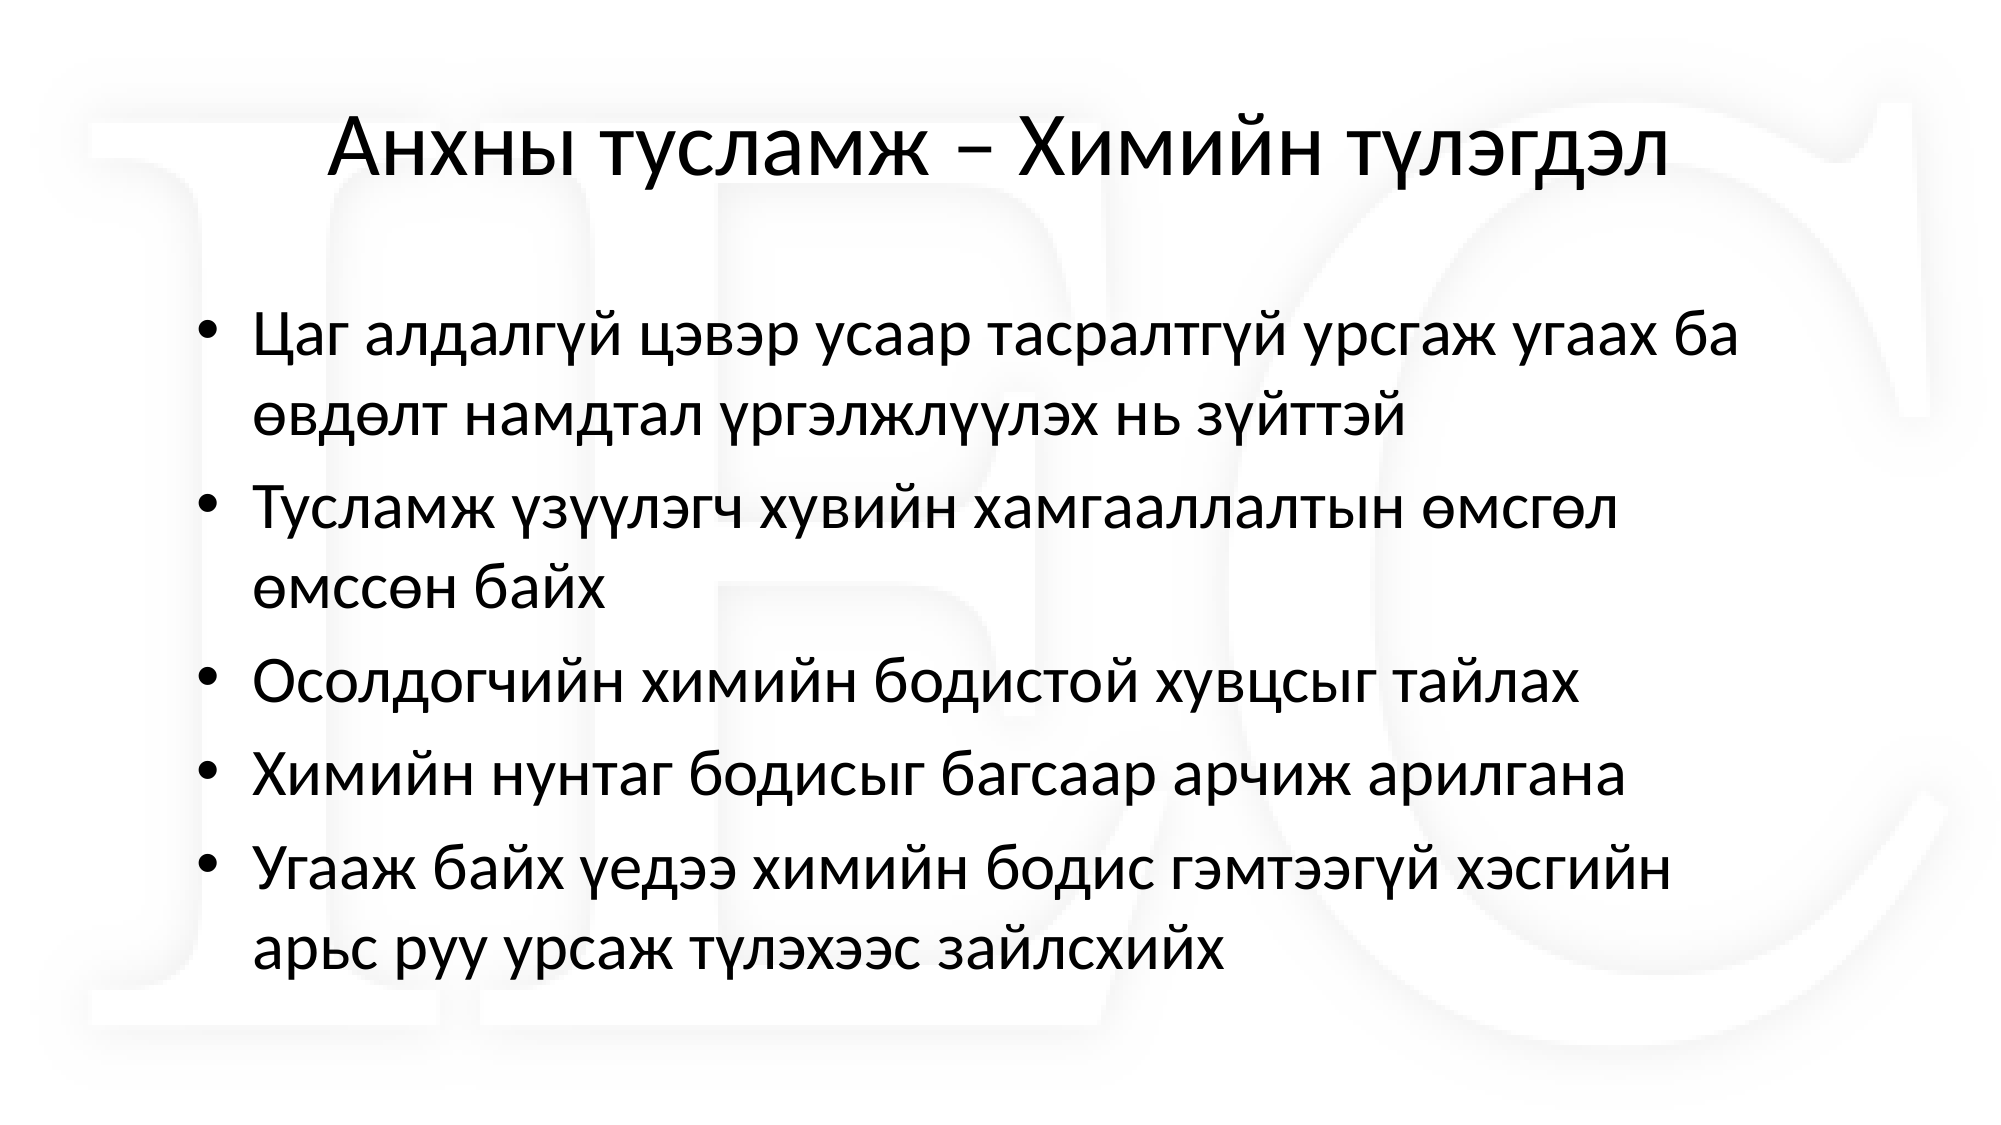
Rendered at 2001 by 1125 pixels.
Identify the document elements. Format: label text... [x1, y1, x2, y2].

list Цаг алдалгүй цэвэр усаар тасралтгүй урсгаж угаах ба өвдөлт намдтал үргэлжлүүлэх нь зүйттэй Тусламж үзүүлэгч хувийн хамгааллалтын өмсгөл өмссөн байх Осолдогчийн химийн бодистой хувцсыг тайлах Химийн нунтаг бодисыг багсаар арчиж арилгана Угааж байх үедээ химийн бодис гэмтээгүй хэсгийн арьс руу урсаж түлэхээс зайлсхийх [181, 280, 1789, 1072]
title Анхны тусламж – Химийн түлэгдэл [99, 45, 1900, 233]
